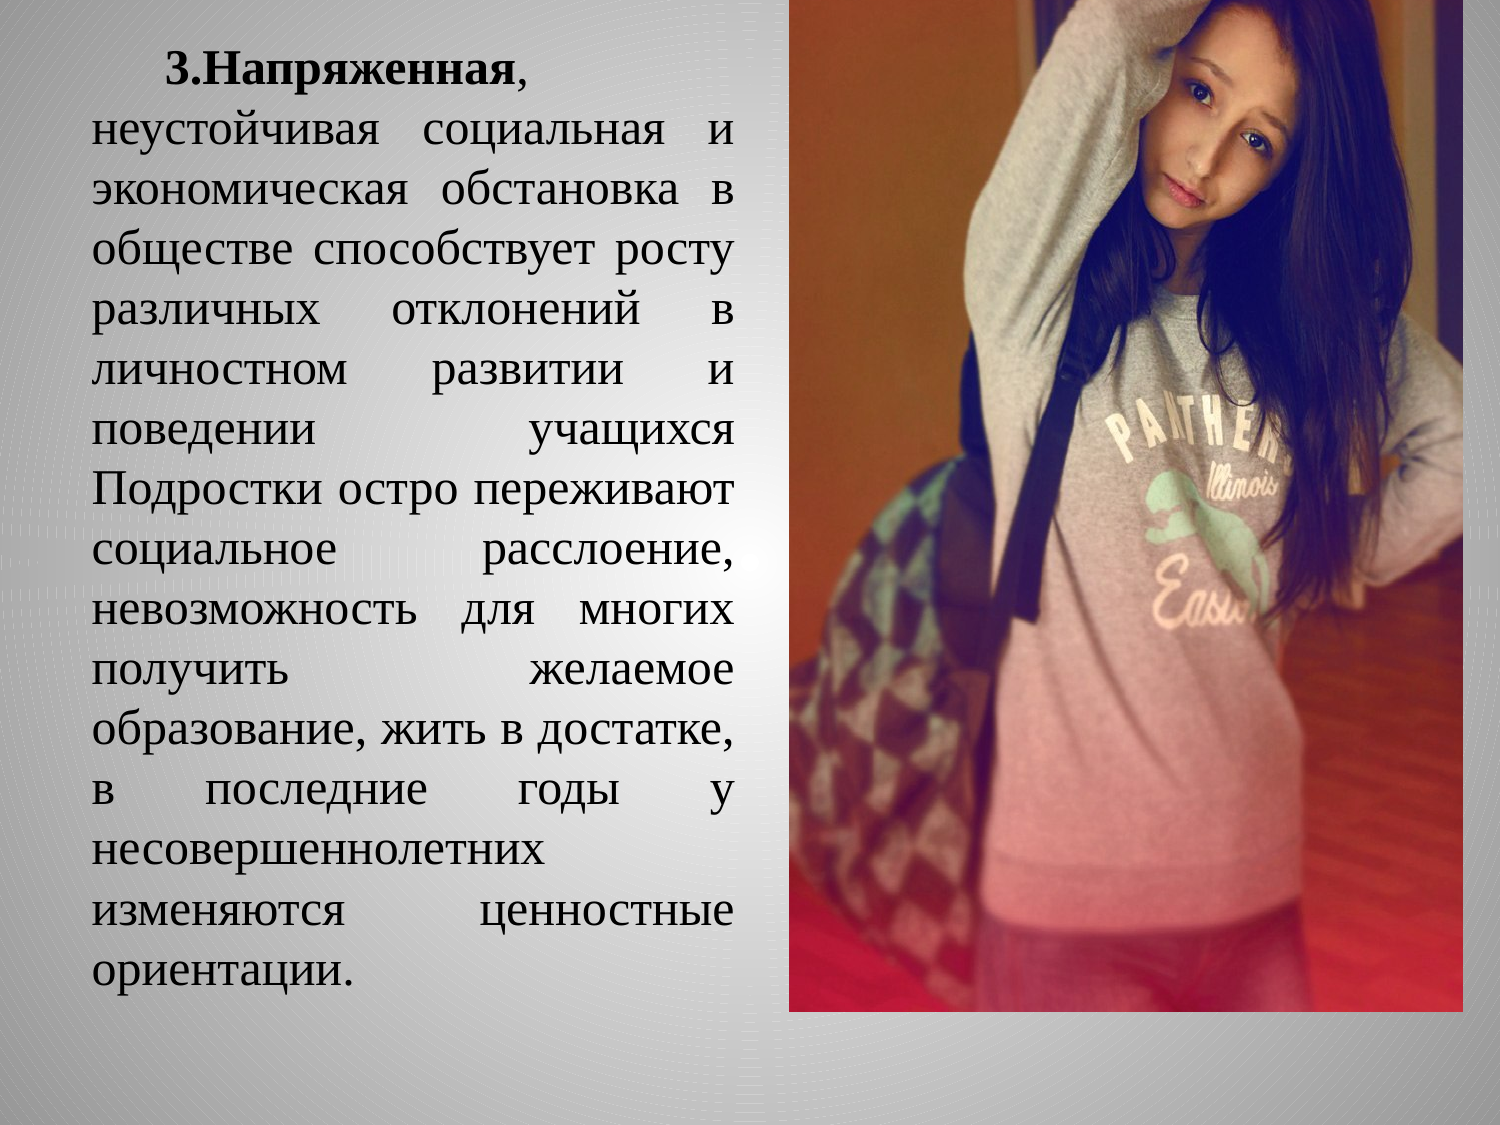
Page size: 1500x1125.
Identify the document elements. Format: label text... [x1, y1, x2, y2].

title 3.Напряженная, неустойчивая социальная и экономическая обстановка в обществе способствует росту различных отклонений в личностном развитии и поведении учащихся Подростки остро переживают социальное расслоение, невозможность для многих получить желаемое образование, жить в достатке, в последние годы у несовершеннолетних изменяются ценностные ориентации. [76, 19, 750, 1071]
picture [789, 0, 1463, 1012]
